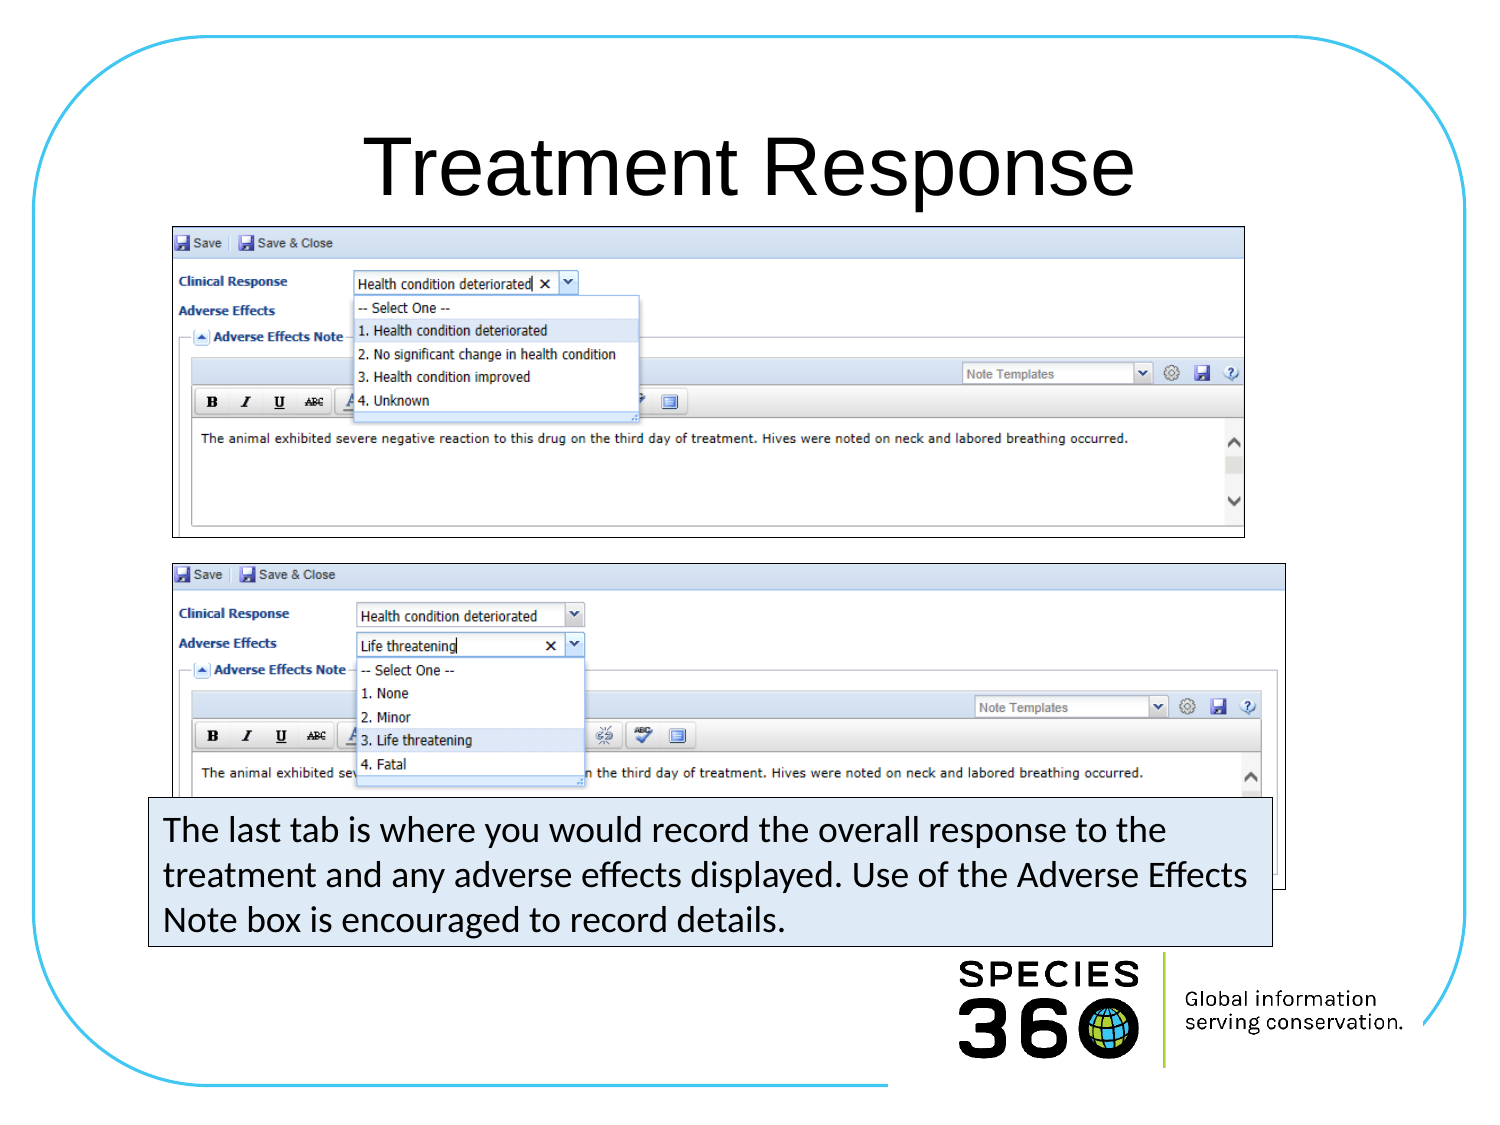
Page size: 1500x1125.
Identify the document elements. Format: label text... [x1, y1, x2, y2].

picture [172, 226, 1245, 538]
text_box The last tab is where you would record the overall response to the treatment and any adverse effects displayed. Use of the Adverse Effects Note box is encouraged to record details. [148, 797, 1273, 947]
picture [172, 563, 1286, 890]
picture [954, 944, 1407, 1075]
title Treatment Response [103, 59, 1397, 278]
